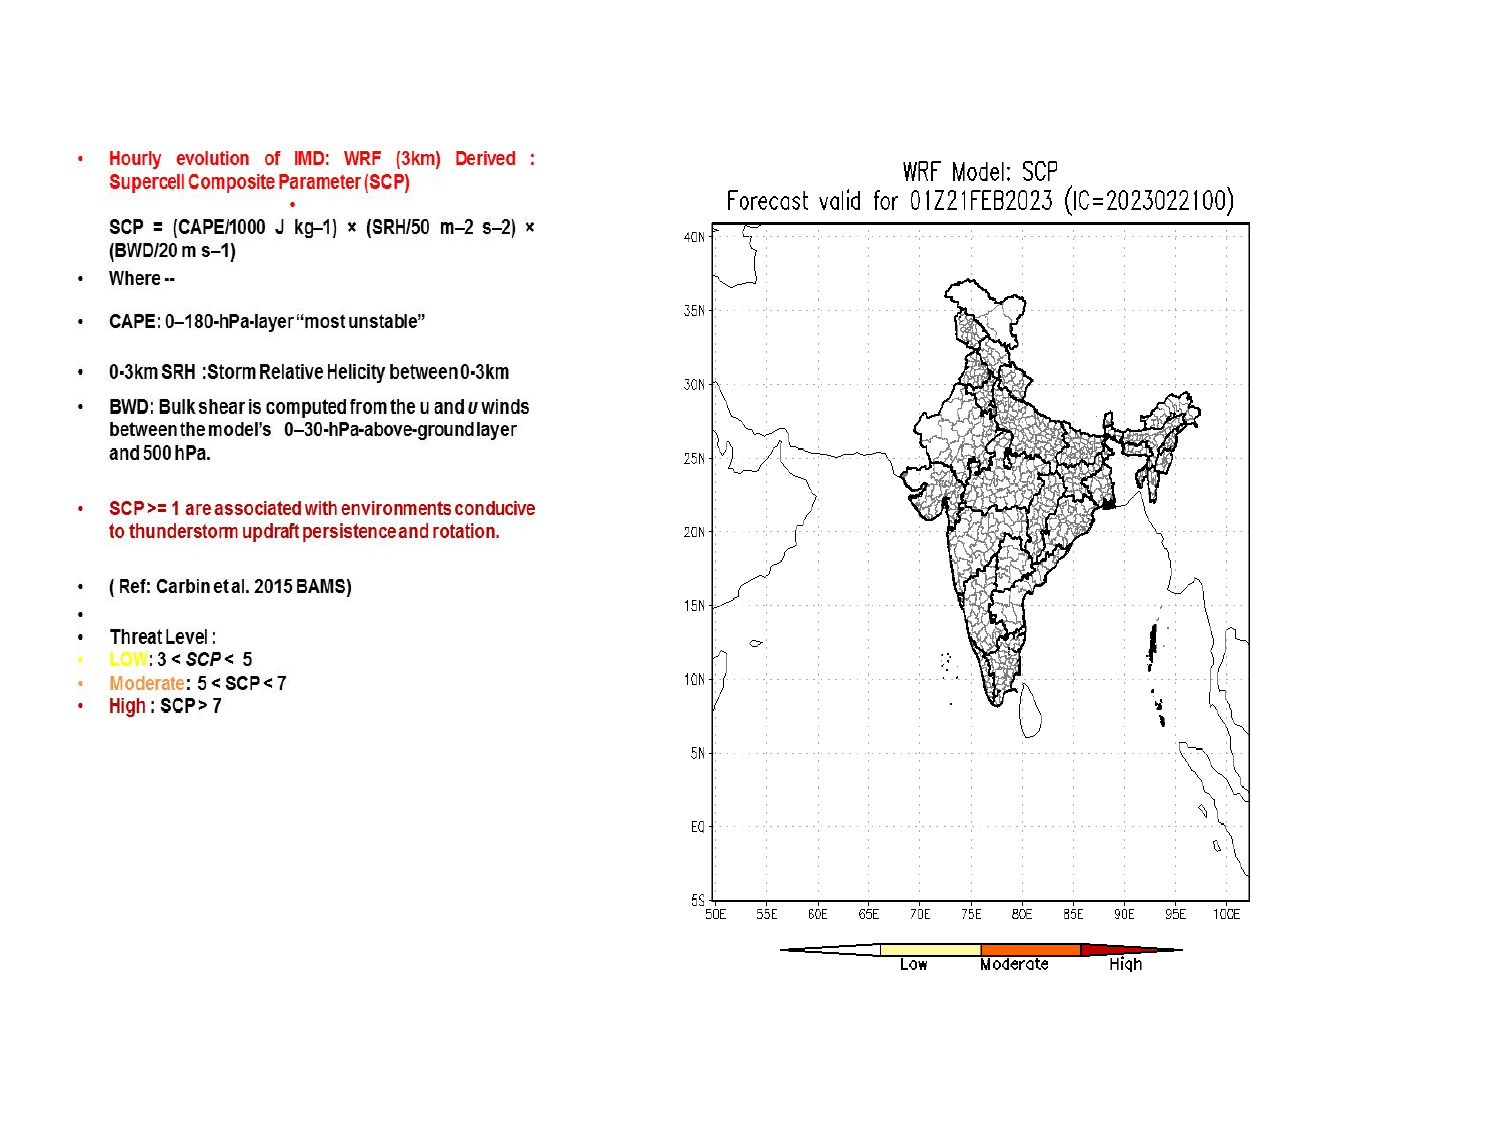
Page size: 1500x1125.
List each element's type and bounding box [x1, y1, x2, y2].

picture [74, 149, 1426, 976]
